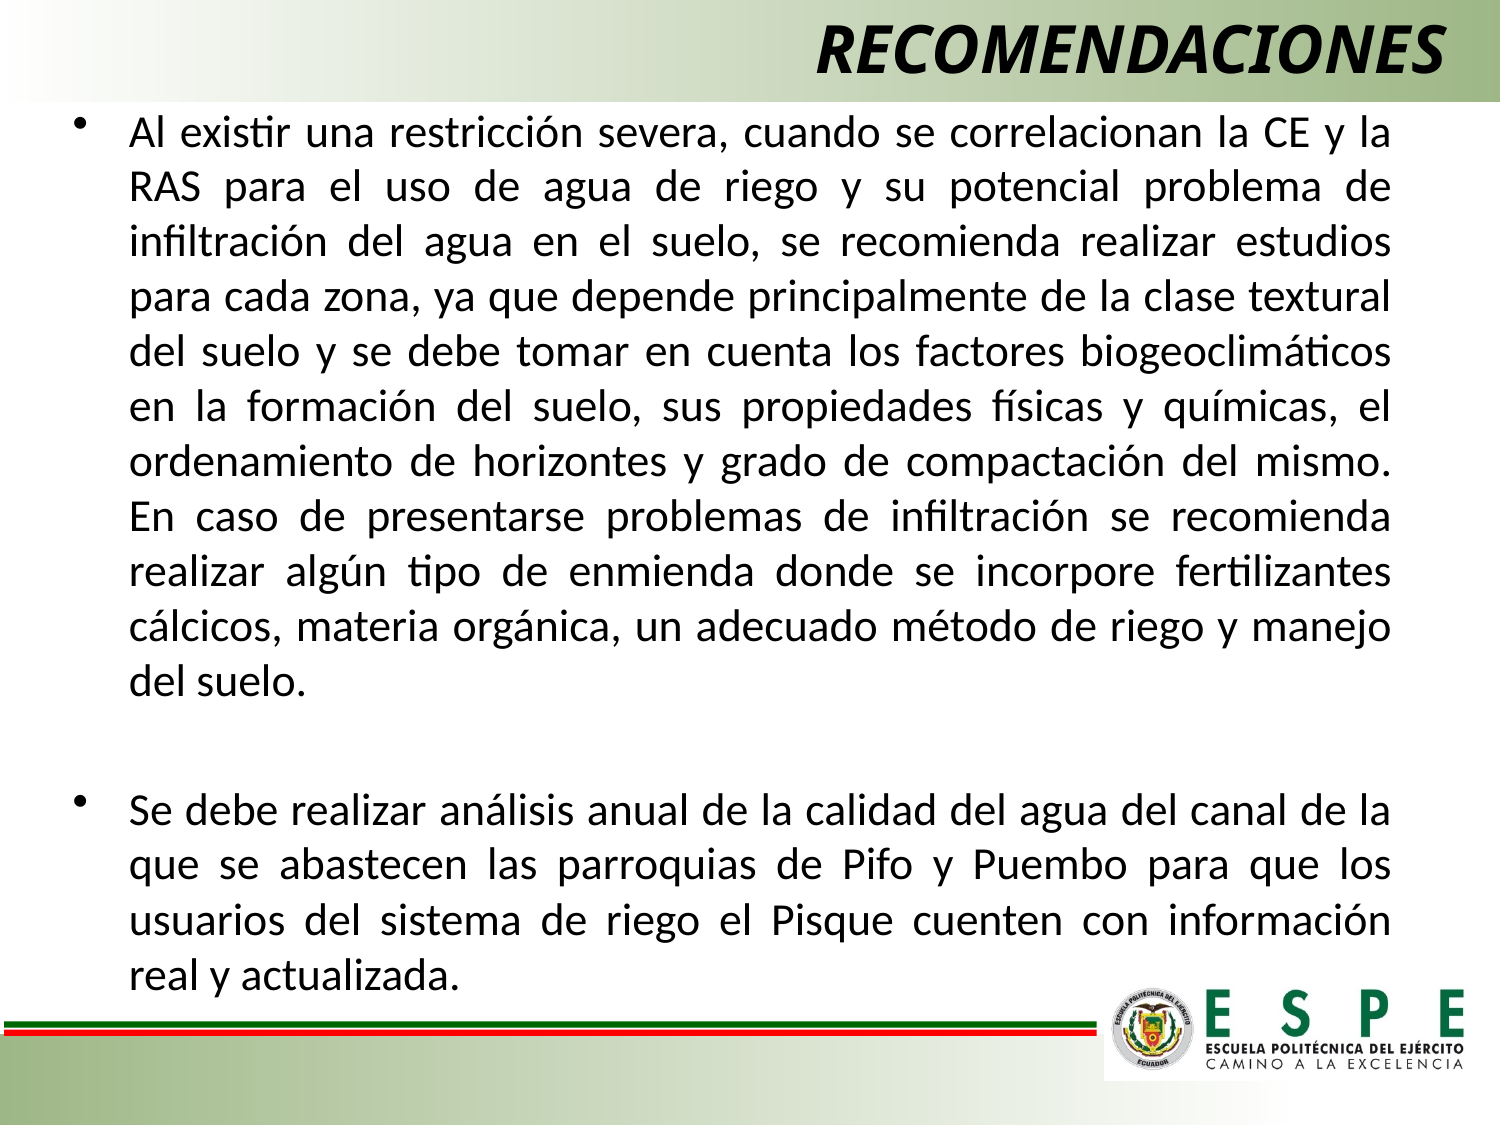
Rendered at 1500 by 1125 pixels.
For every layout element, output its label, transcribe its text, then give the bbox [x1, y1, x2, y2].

picture [1408, 976, 1483, 1081]
title RECOMENDACIONES [111, 0, 1462, 188]
list Al existir una restricción severa, cuando se correlacionan la CE y la RAS para el uso de agua de riego y su potencial problema de infiltración del agua en el suelo, se recomienda realizar estudios para cada zona, ya que depende principalmente de la clase textural del suelo y se debe tomar en cuenta los factores biogeoclimáticos en la formación del suelo, sus propiedades físicas y químicas, el ordenamiento de horizontes y grado de compactación del mismo. En caso de presentarse problemas de infiltración se recomienda realizar algún tipo de enmienda donde se incorpore fertilizantes cálcicos, materia orgánica, un adecuado método de riego y manejo del suelo. Se debe realizar análisis anual de la calidad del agua del canal de la que se abastecen las parroquias de Pifo y Puembo para que los usuarios del sistema de riego el Pisque cuenten con información real y actualizada. [57, 93, 1408, 1124]
